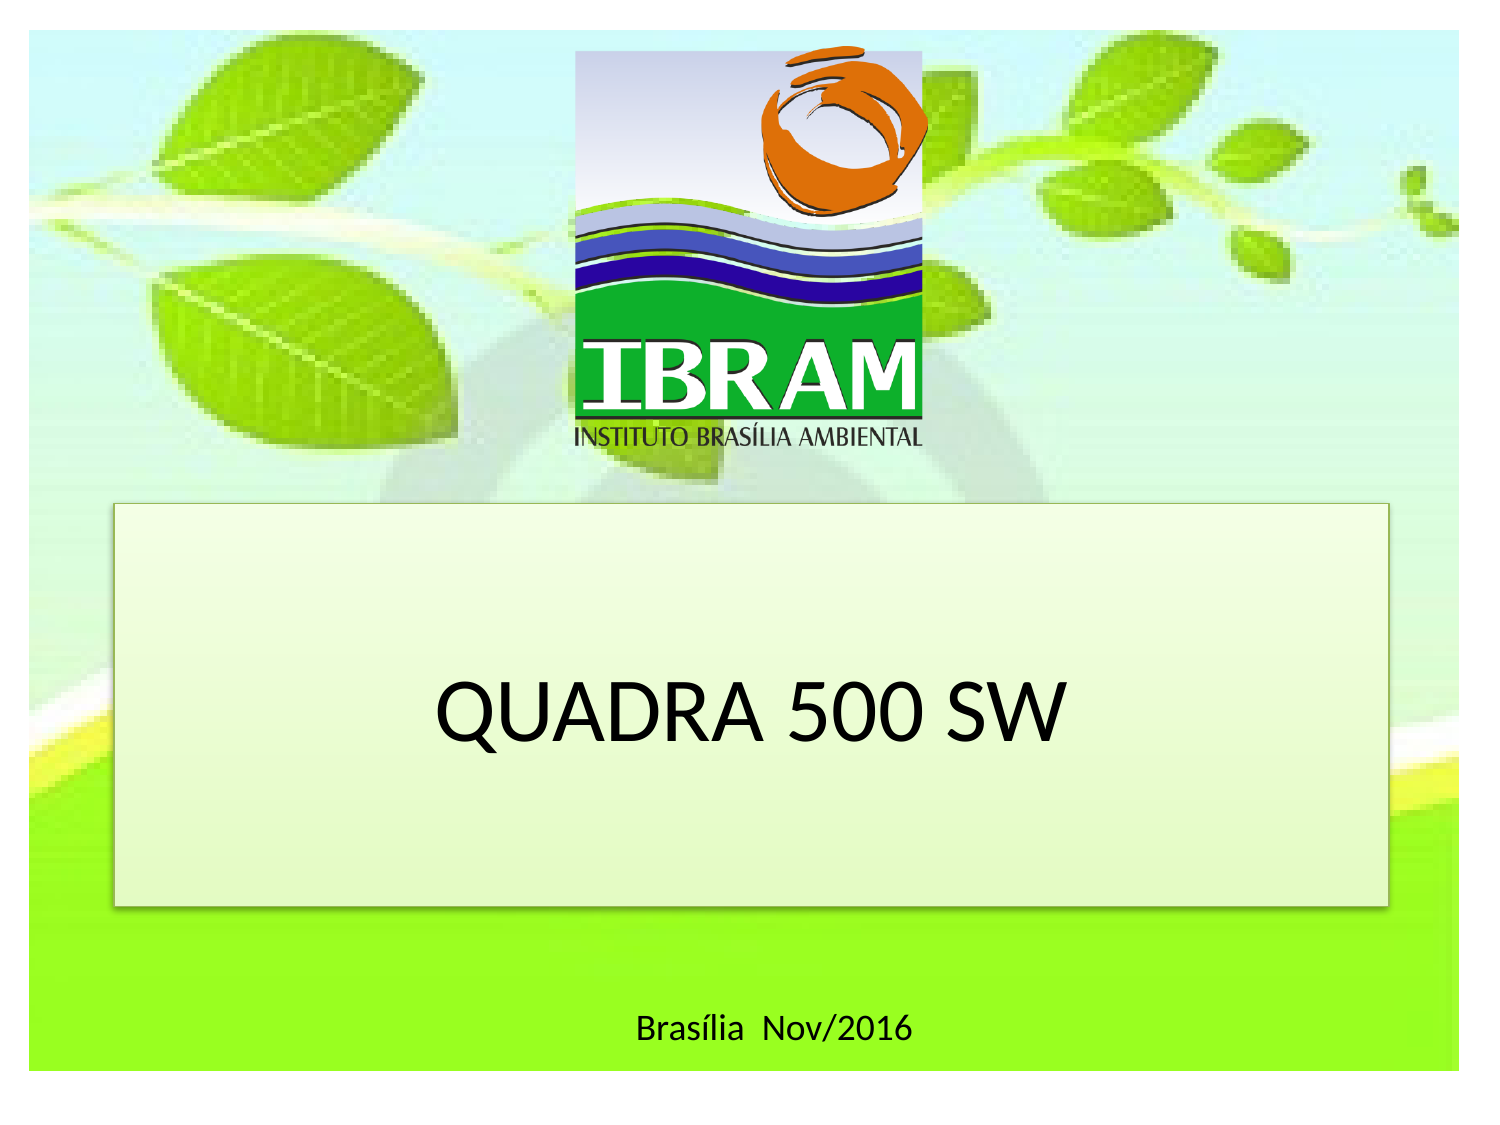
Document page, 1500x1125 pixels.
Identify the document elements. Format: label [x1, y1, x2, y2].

picture [29, 30, 1459, 1071]
